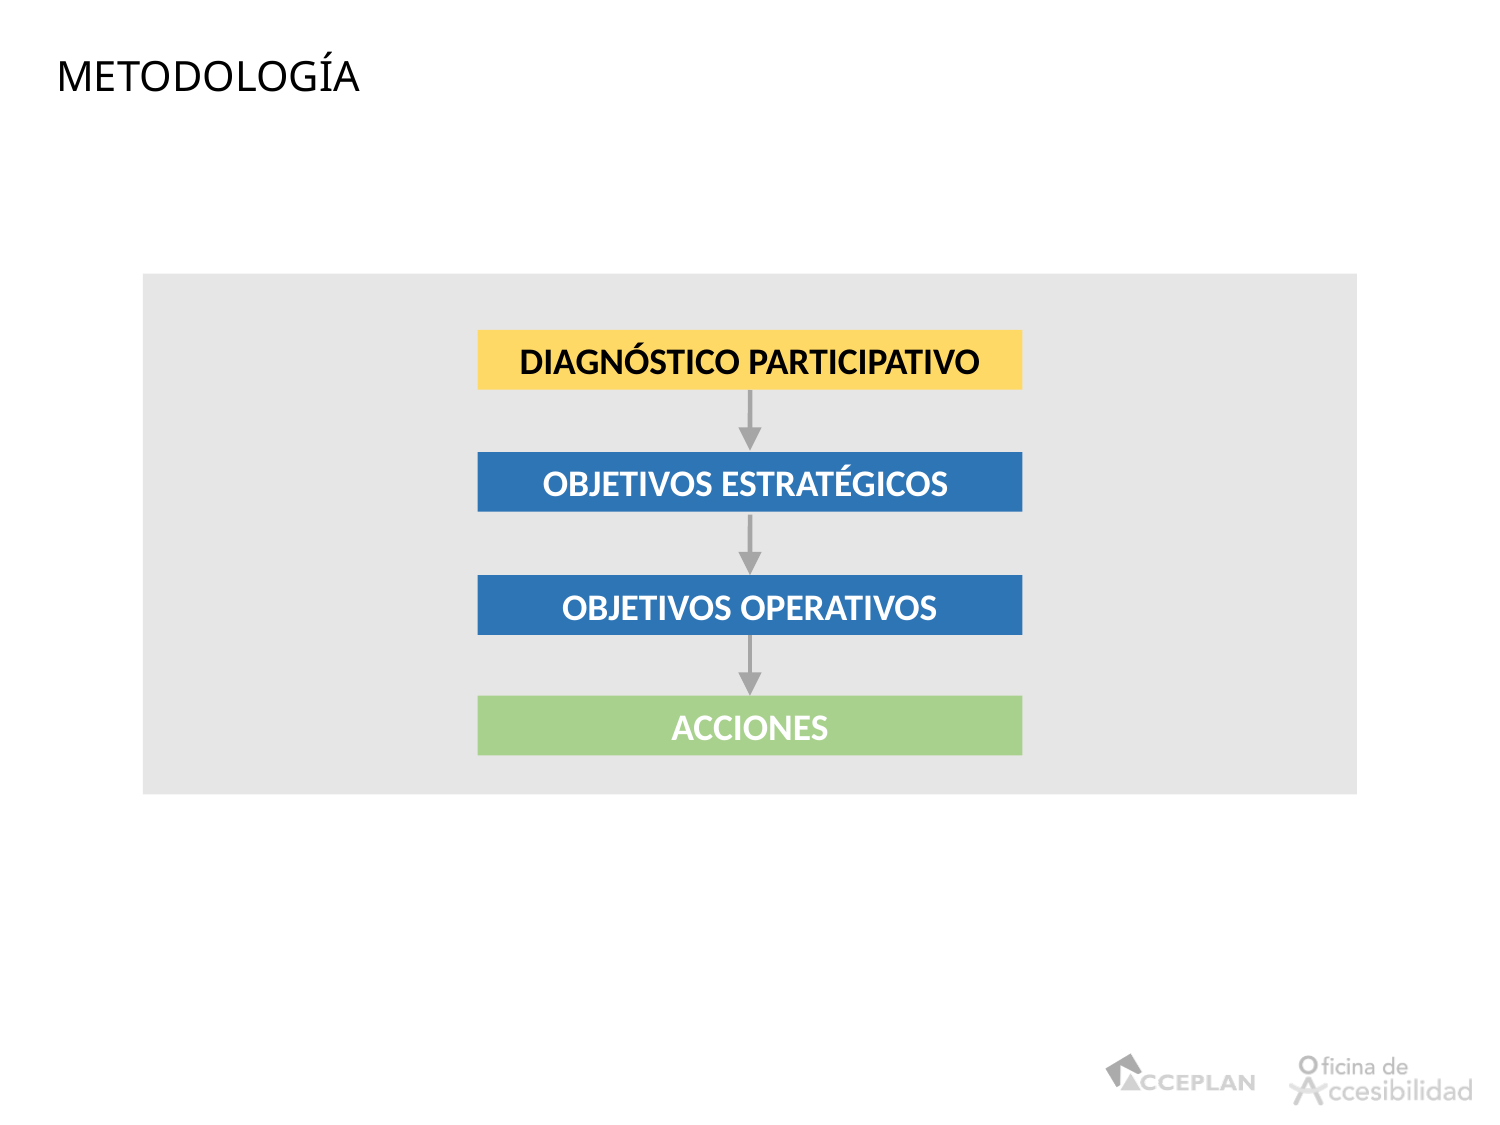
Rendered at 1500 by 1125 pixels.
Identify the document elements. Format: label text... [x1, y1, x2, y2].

text_box ACCIONES [477, 695, 1023, 756]
picture [1274, 1050, 1472, 1108]
text_box METODOLOGÍA [41, 42, 1392, 185]
text_box OBJETIVOS ESTRATÉGICOS [477, 452, 1023, 512]
text_box [142, 273, 1358, 795]
text_box DIAGNÓSTICO PARTICIPATIVO [477, 329, 1023, 390]
text_box OBJETIVOS OPERATIVOS [477, 575, 1023, 635]
picture [1102, 1050, 1258, 1114]
